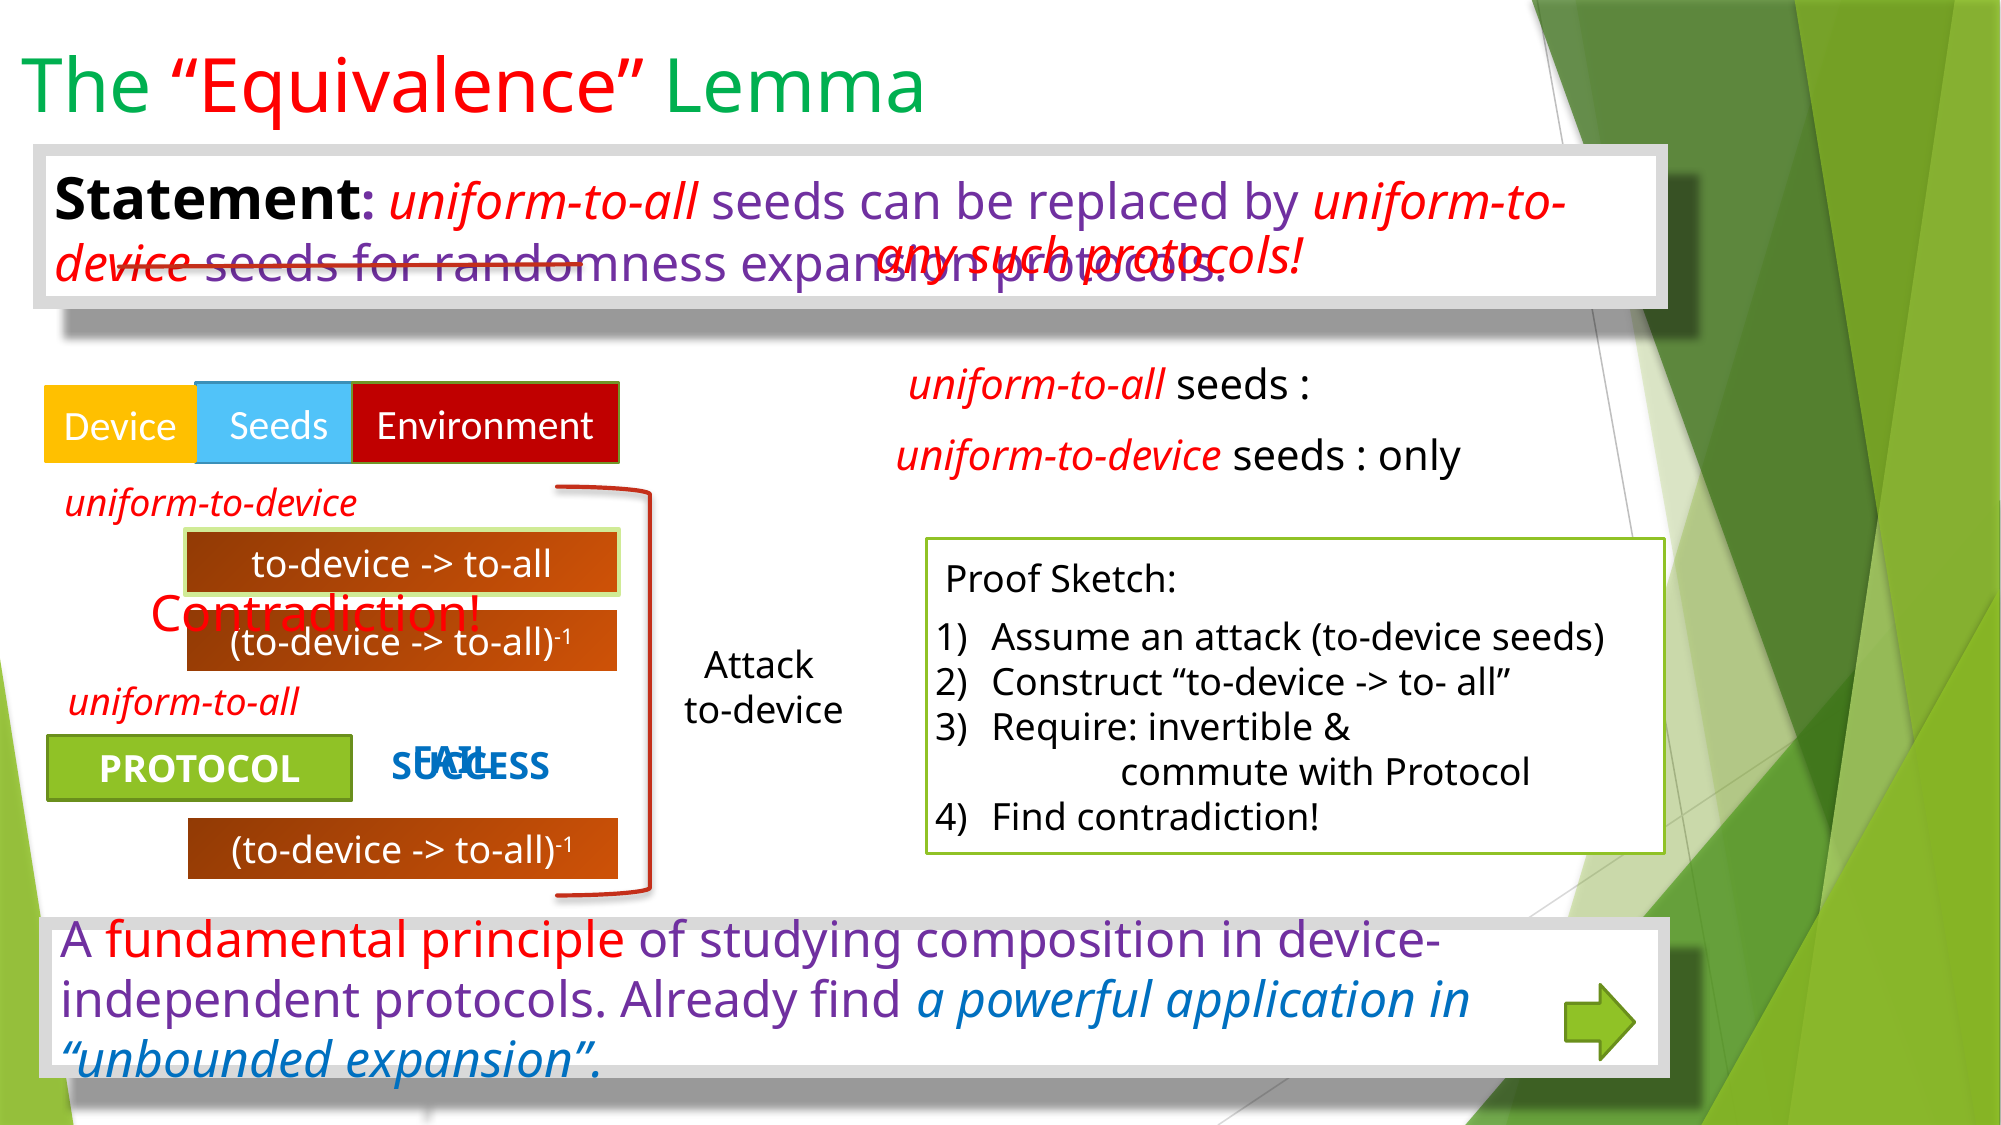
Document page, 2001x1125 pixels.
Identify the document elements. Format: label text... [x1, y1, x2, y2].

text_box uniform-to-all [52, 670, 315, 731]
text_box PROTOCOL [46, 734, 353, 802]
text_box The “Equivalence” Lemma [7, 30, 1557, 149]
text_box any such protocols! [860, 216, 1319, 292]
text_box Environment [351, 382, 619, 464]
text_box to-device -> to-all [183, 527, 551, 597]
text_box SUCCESS [376, 734, 565, 795]
text_box FAIL [397, 728, 509, 789]
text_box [118, 263, 582, 268]
text_box Seeds [195, 382, 351, 464]
text_box Contradiction! [135, 574, 498, 649]
text_box uniform-to-device [49, 472, 373, 532]
text_box Statement: uniform-to-all seeds can be replaced by uniform-to-device seeds for randomness expansion protocols. [39, 150, 1662, 303]
text_box (to-device -> to-all)-1 [184, 814, 622, 884]
text_box Proof Sketch: [930, 547, 1192, 605]
text_box [554, 484, 652, 898]
text_box [925, 537, 1666, 855]
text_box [44, 923, 1665, 1072]
text_box Device [45, 386, 196, 462]
text_box (to-device -> to-all)-1 [183, 606, 621, 675]
text_box Attack to-device [669, 633, 859, 738]
text_box Assume an attack (to-device seeds) Construct “to-device -> to- all” Require: invertible & commute with Protocol Find contradiction! [920, 605, 1620, 845]
